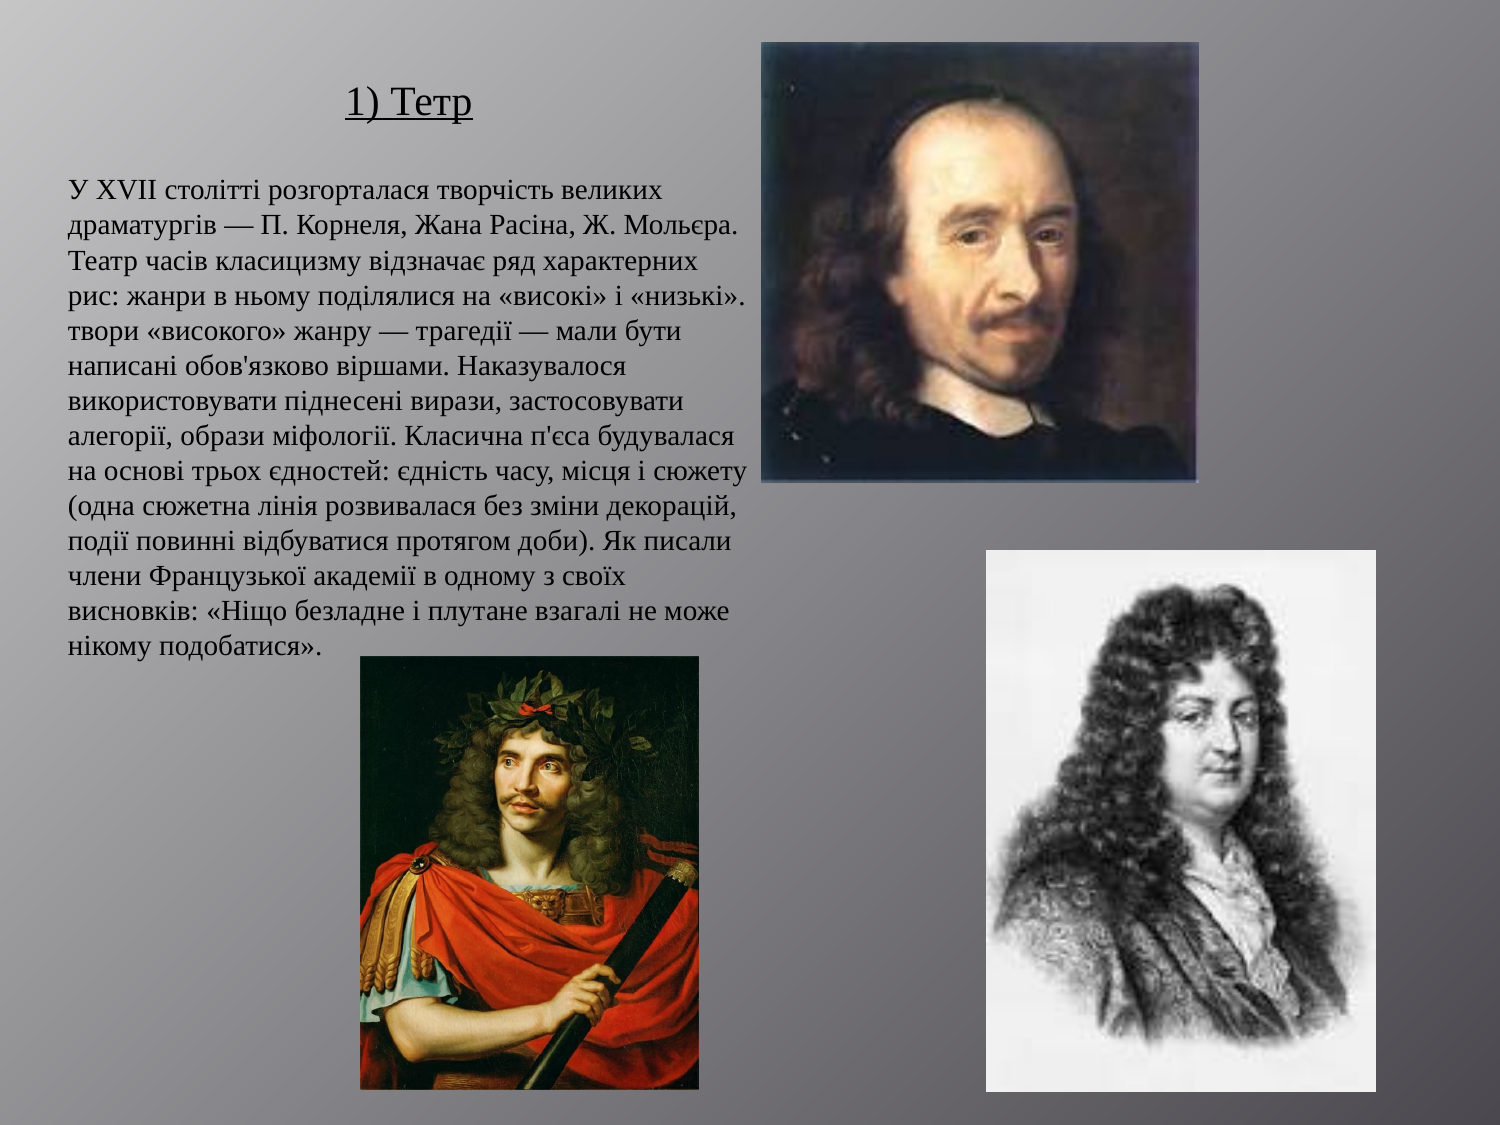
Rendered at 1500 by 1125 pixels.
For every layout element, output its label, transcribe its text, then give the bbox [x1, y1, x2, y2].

picture [359, 656, 699, 1090]
picture [761, 42, 1200, 483]
list 1) Тетр У XVII столітті розгорталася творчість великих драматургів — П. Корнеля, Жана Расіна, Ж. Мольєра. Театр часів класицизму відзначає ряд характерних рис: жанри в ньому поділялися на «високі» і «низькі». твори «високого» жанру — трагедії — мали бути написані обов'язково віршами. Наказувалося використовувати піднесені вирази, застосовувати алегорії, образи міфології. Класична п'єса будувалася на основі трьох єдностей: єдність часу, місця і сюжету (одна сюжетна лінія розвивалася без зміни декорацій, події повинні відбуватися протягом доби). Як писали члени Французької академії в одному з своїх висновків: «Ніщо безладне і плутане взагалі не може нікому подобатися». [53, 66, 1447, 1083]
picture [985, 550, 1377, 1092]
